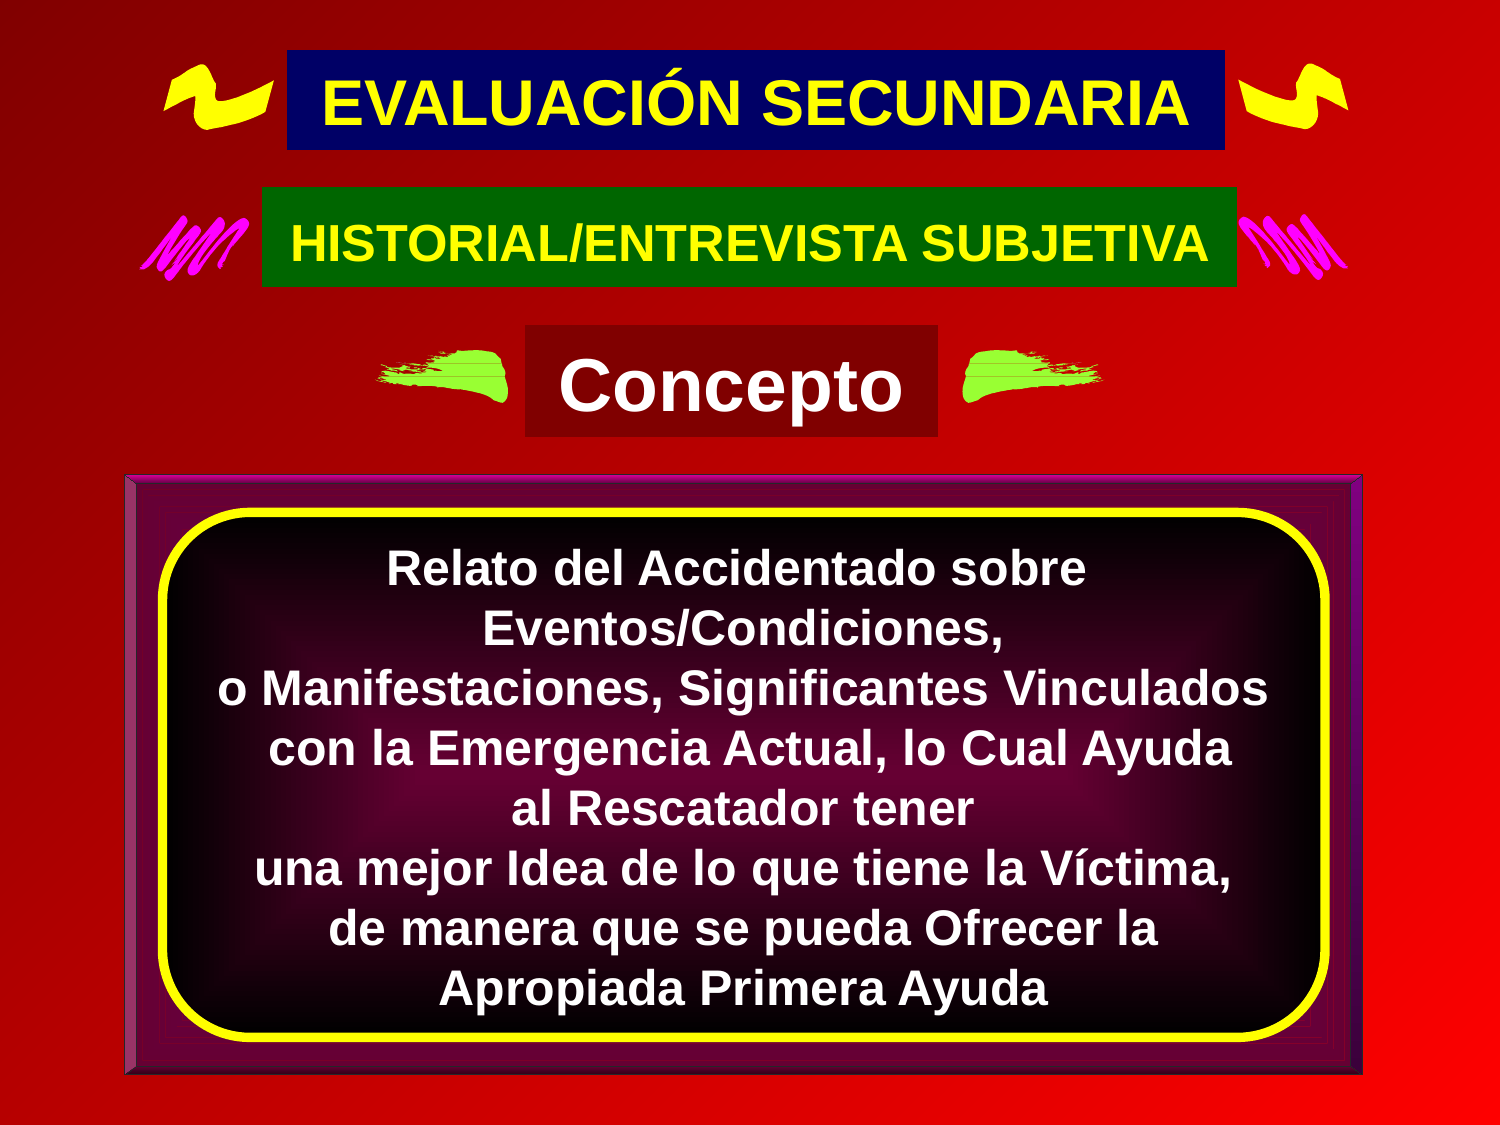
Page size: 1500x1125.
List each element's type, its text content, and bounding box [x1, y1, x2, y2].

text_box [1236, 61, 1351, 131]
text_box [1236, 211, 1351, 284]
text_box EVALUACIÓN SECUNDARIA [287, 50, 1225, 150]
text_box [162, 61, 276, 133]
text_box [124, 474, 1363, 1076]
text_box Concepto [525, 324, 938, 438]
text_box HISTORIAL/ENTREVISTA SUBJETIVA [262, 187, 1238, 288]
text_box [374, 349, 509, 404]
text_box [961, 349, 1105, 404]
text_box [136, 211, 251, 284]
